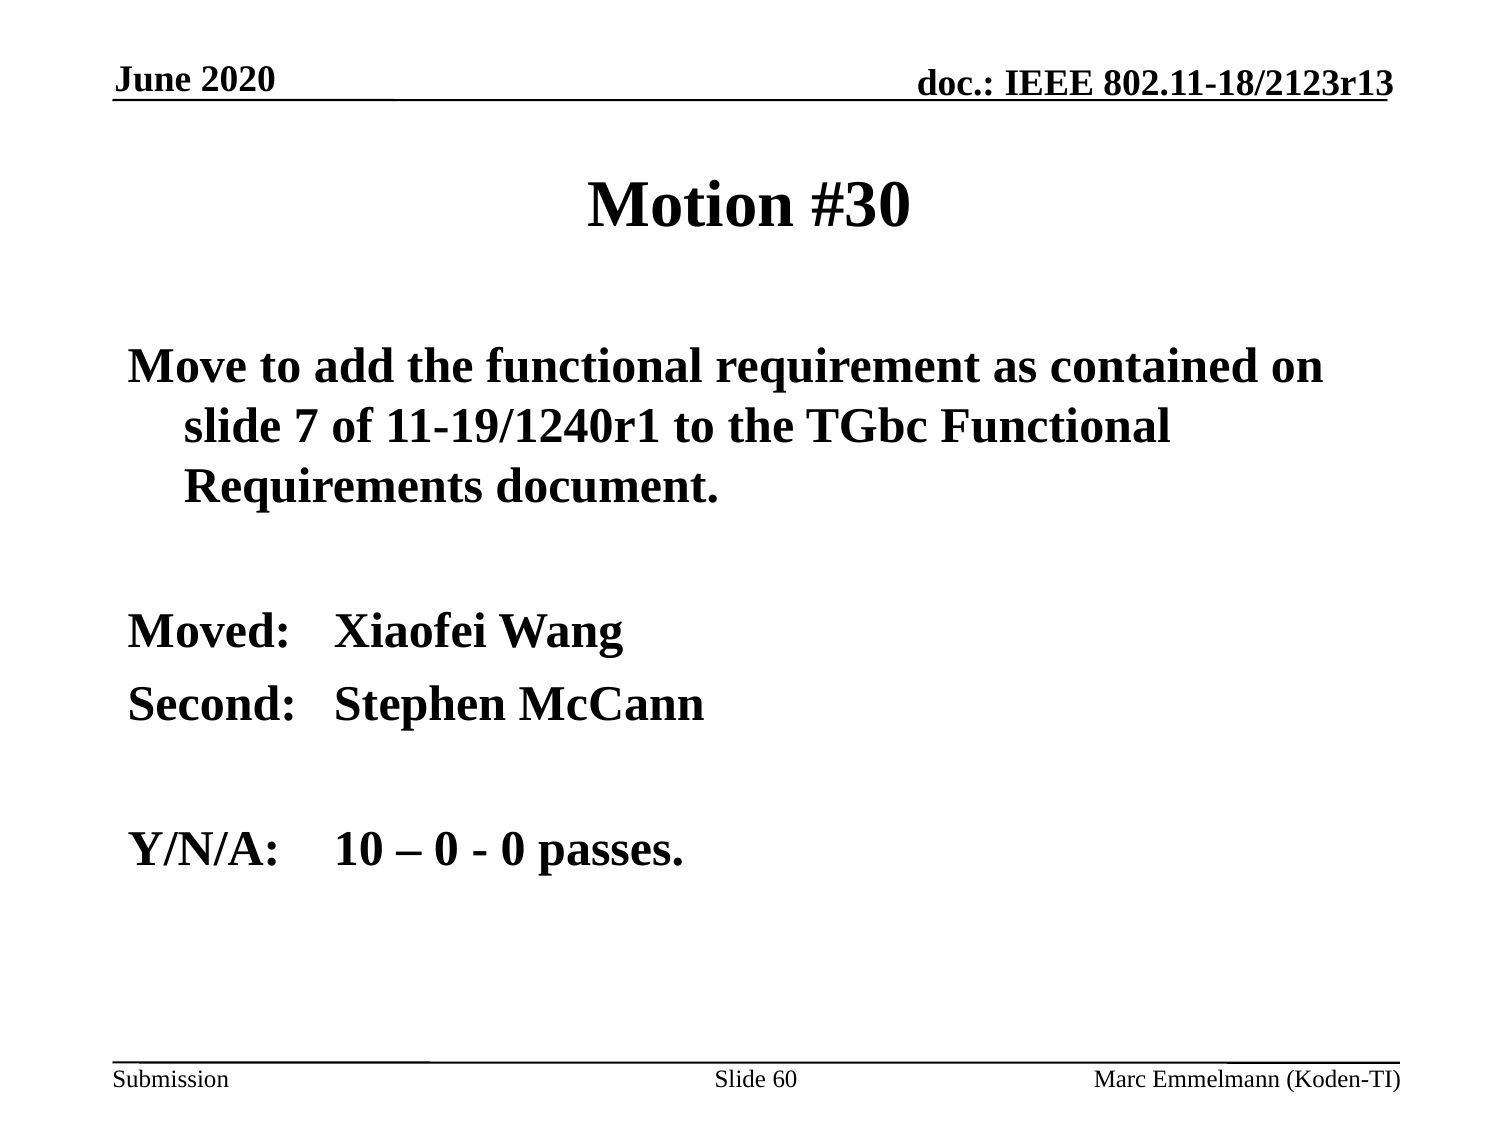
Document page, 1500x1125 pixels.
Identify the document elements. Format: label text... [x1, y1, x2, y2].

slide_number Slide 60 [712, 1061, 800, 1123]
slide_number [114, 54, 423, 100]
footer Marc Emmelmann (Koden-TI) [878, 1061, 1402, 1093]
title Motion #30 [112, 112, 1388, 288]
list Move to add the functional requirement as contained on slide 7 of 11-19/1240r1 to the TGbc Functional Requirements document. Moved: Xiaofei Wang Second: Stephen McCann Y/N/A: 10 – 0 - 0 passes. [112, 324, 1388, 1000]
